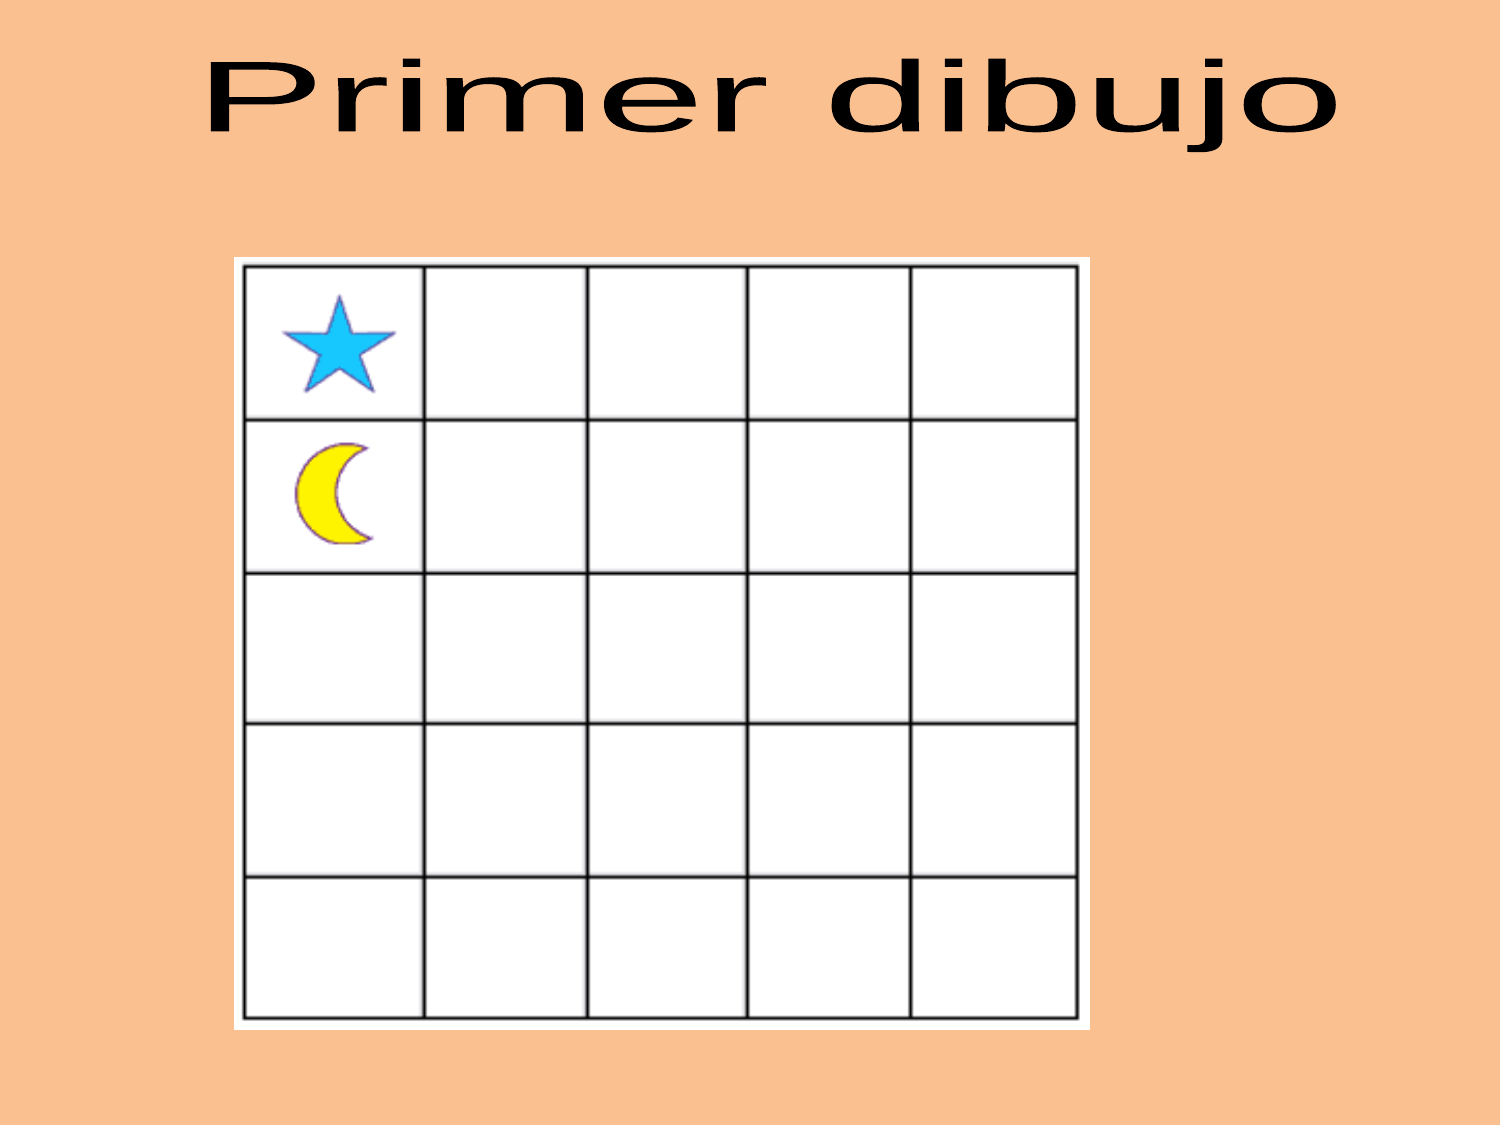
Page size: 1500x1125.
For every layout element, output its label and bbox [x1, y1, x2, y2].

picture [234, 257, 1091, 1030]
